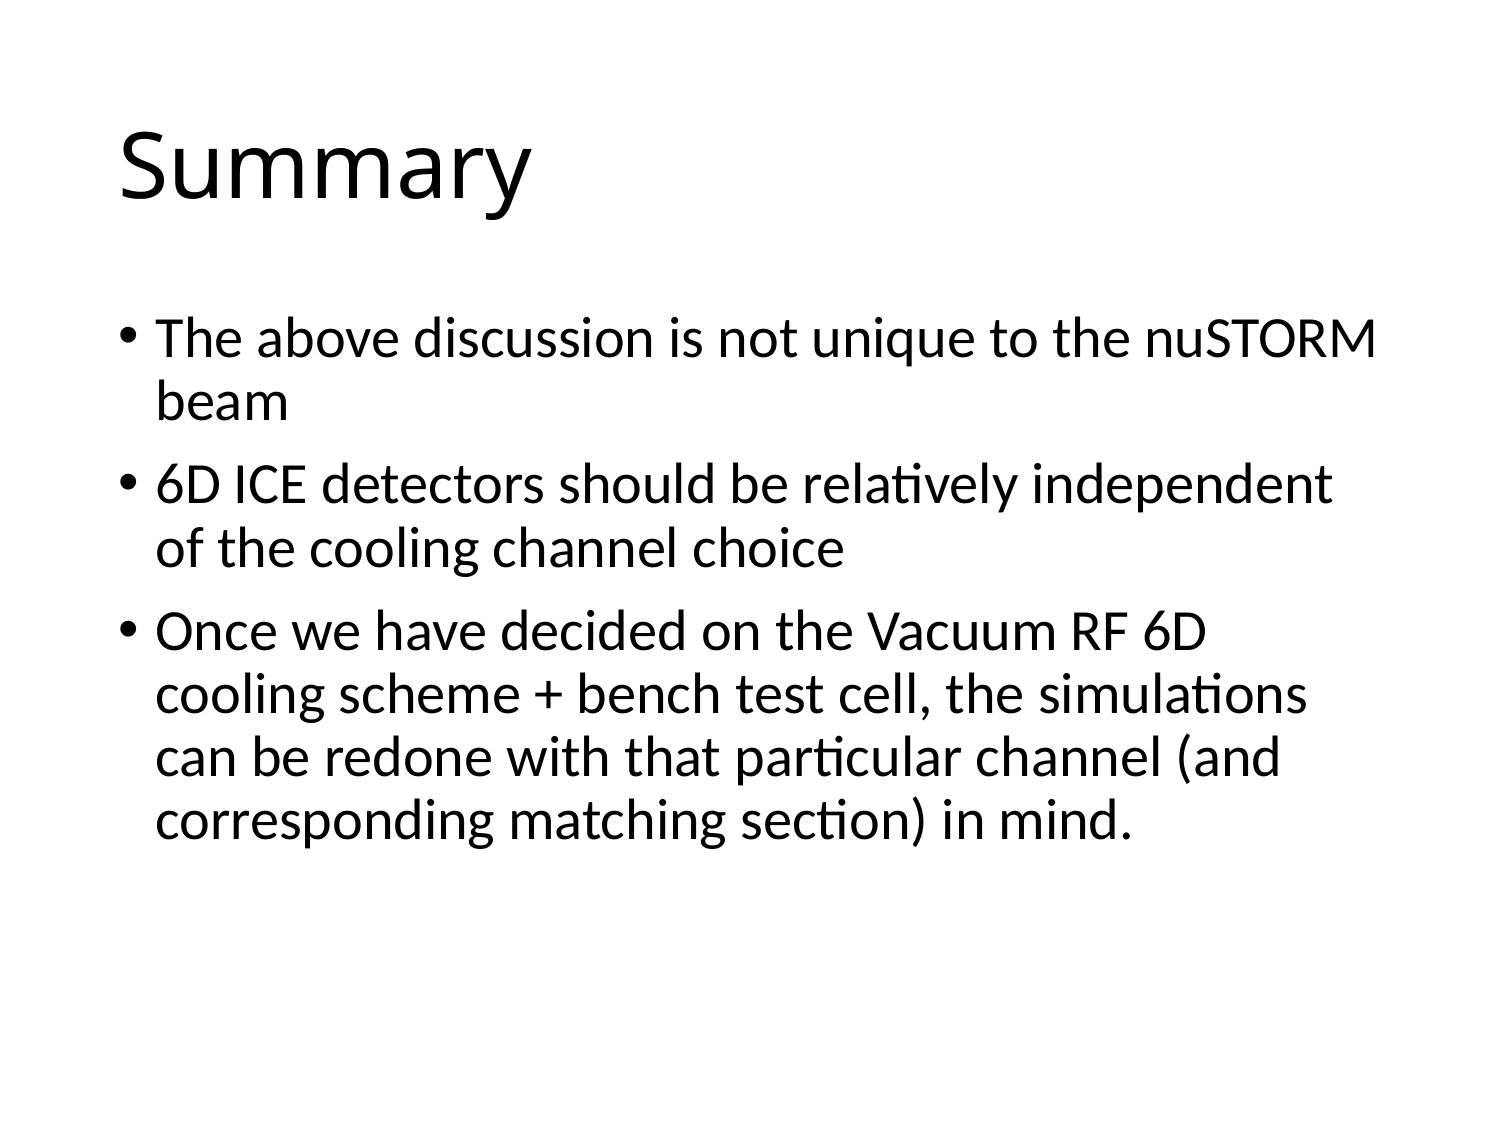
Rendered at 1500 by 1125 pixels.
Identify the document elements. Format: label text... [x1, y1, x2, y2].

title Summary [103, 59, 1397, 278]
list The above discussion is not unique to the nuSTORM beam 6D ICE detectors should be relatively independent of the cooling channel choice Once we have decided on the Vacuum RF 6D cooling scheme + bench test cell, the simulations can be redone with that particular channel (and corresponding matching section) in mind. [103, 299, 1397, 1014]
